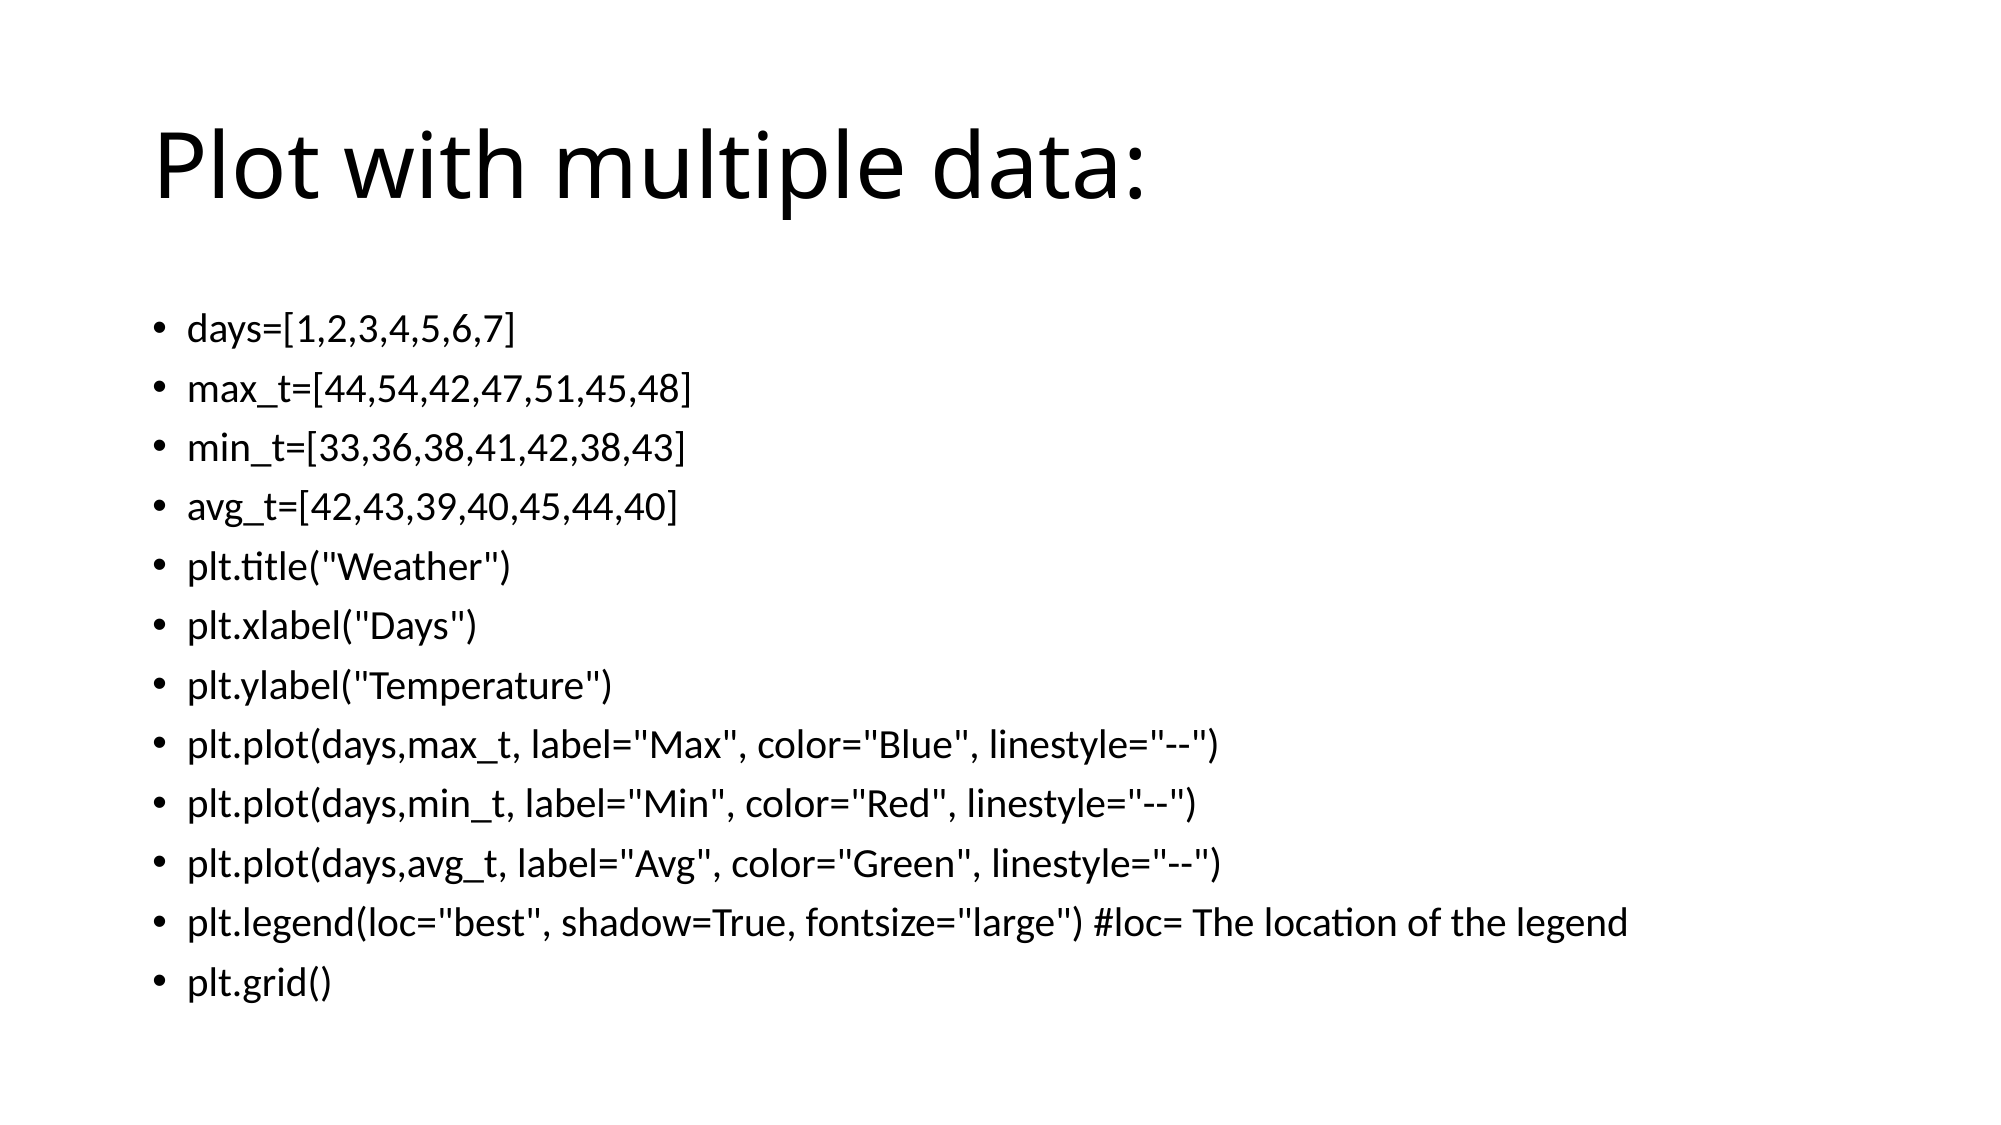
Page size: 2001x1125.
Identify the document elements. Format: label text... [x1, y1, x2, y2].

title Plot with multiple data: [137, 59, 1863, 278]
list days=[1,2,3,4,5,6,7] max_t=[44,54,42,47,51,45,48] min_t=[33,36,38,41,42,38,43] avg_t=[42,43,39,40,45,44,40] plt.title("Weather") plt.xlabel("Days") plt.ylabel("Temperature") plt.plot(days,max_t, label="Max", color="Blue", linestyle="--") plt.plot(days,min_t, label="Min", color="Red", linestyle="--") plt.plot(days,avg_t, label="Avg", color="Green", linestyle="--") plt.legend(loc="best", shadow=True, fontsize="large") #loc= The location of the legend plt.grid() [137, 299, 1863, 1014]
